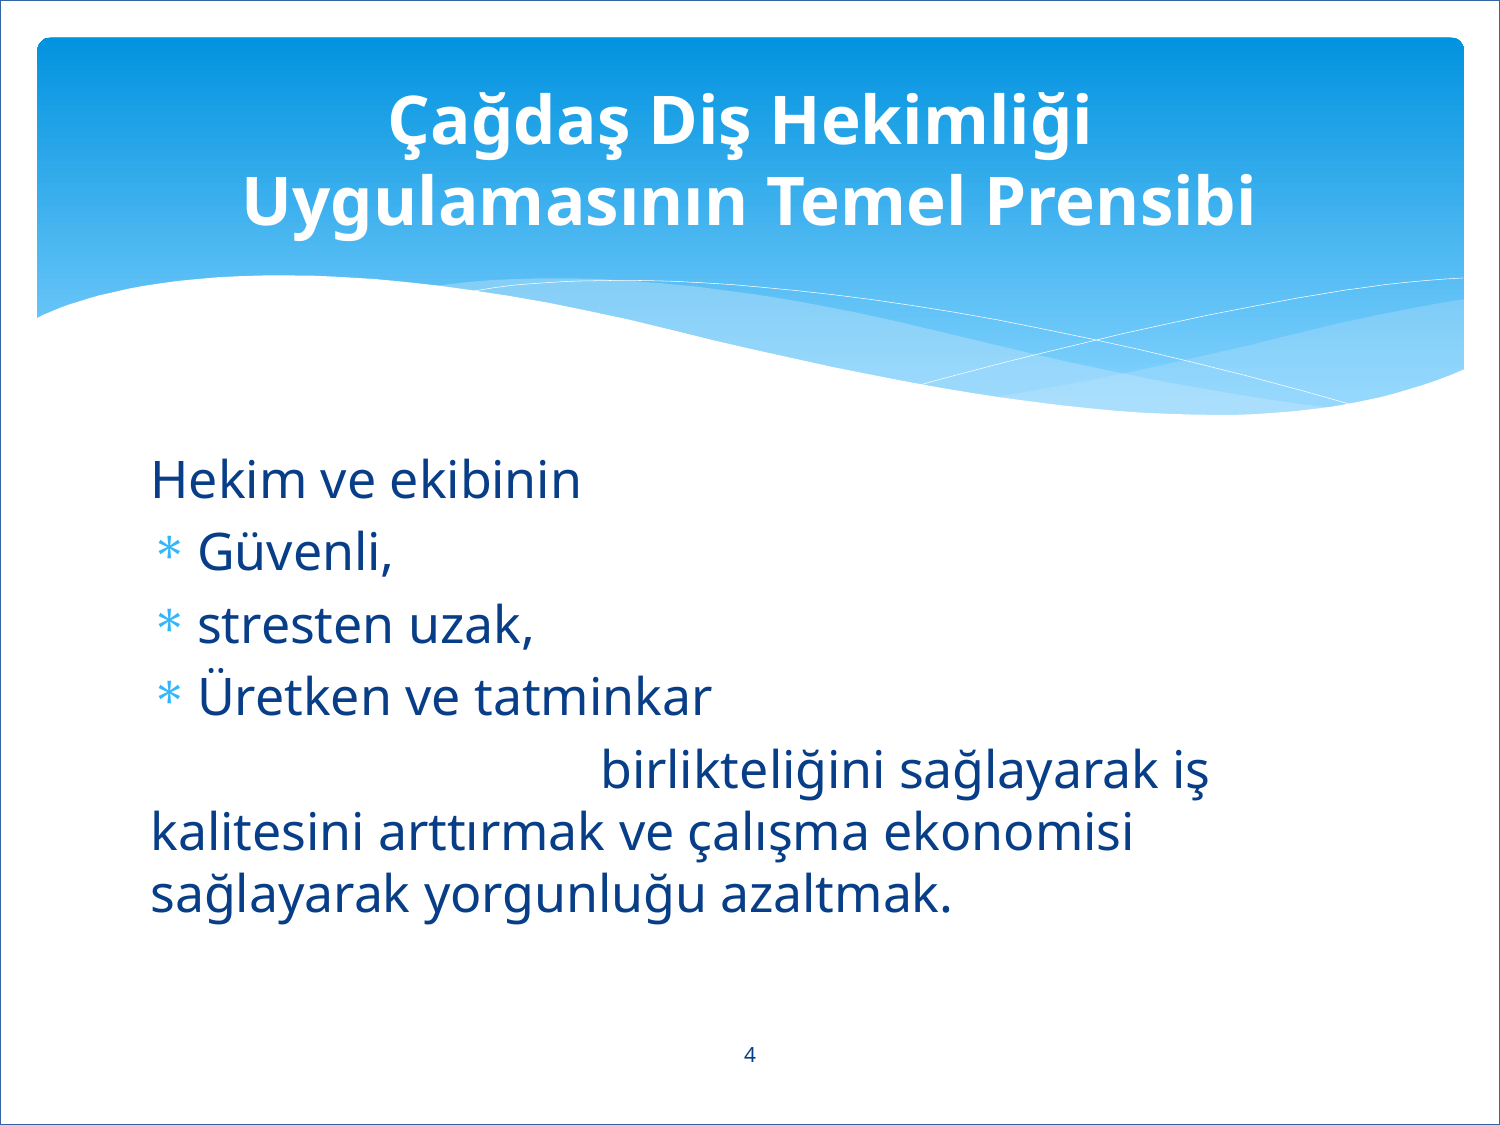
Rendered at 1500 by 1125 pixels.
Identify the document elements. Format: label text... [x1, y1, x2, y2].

text_box [37, 37, 1464, 274]
title Çağdaş Diş Hekimliği Uygulamasının Temel Prensibi [74, 54, 1426, 262]
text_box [34, 275, 1466, 494]
list Hekim ve ekibinin Güvenli, stresten uzak, Üretken ve tatminkar birlikteliğini sağlayarak iş kalitesini arttırmak ve çalışma ekonomisi sağlayarak yorgunluğu azaltmak. [142, 504, 1359, 1006]
slide_number 4 [654, 1035, 846, 1075]
text_box [0, 0, 1500, 1125]
